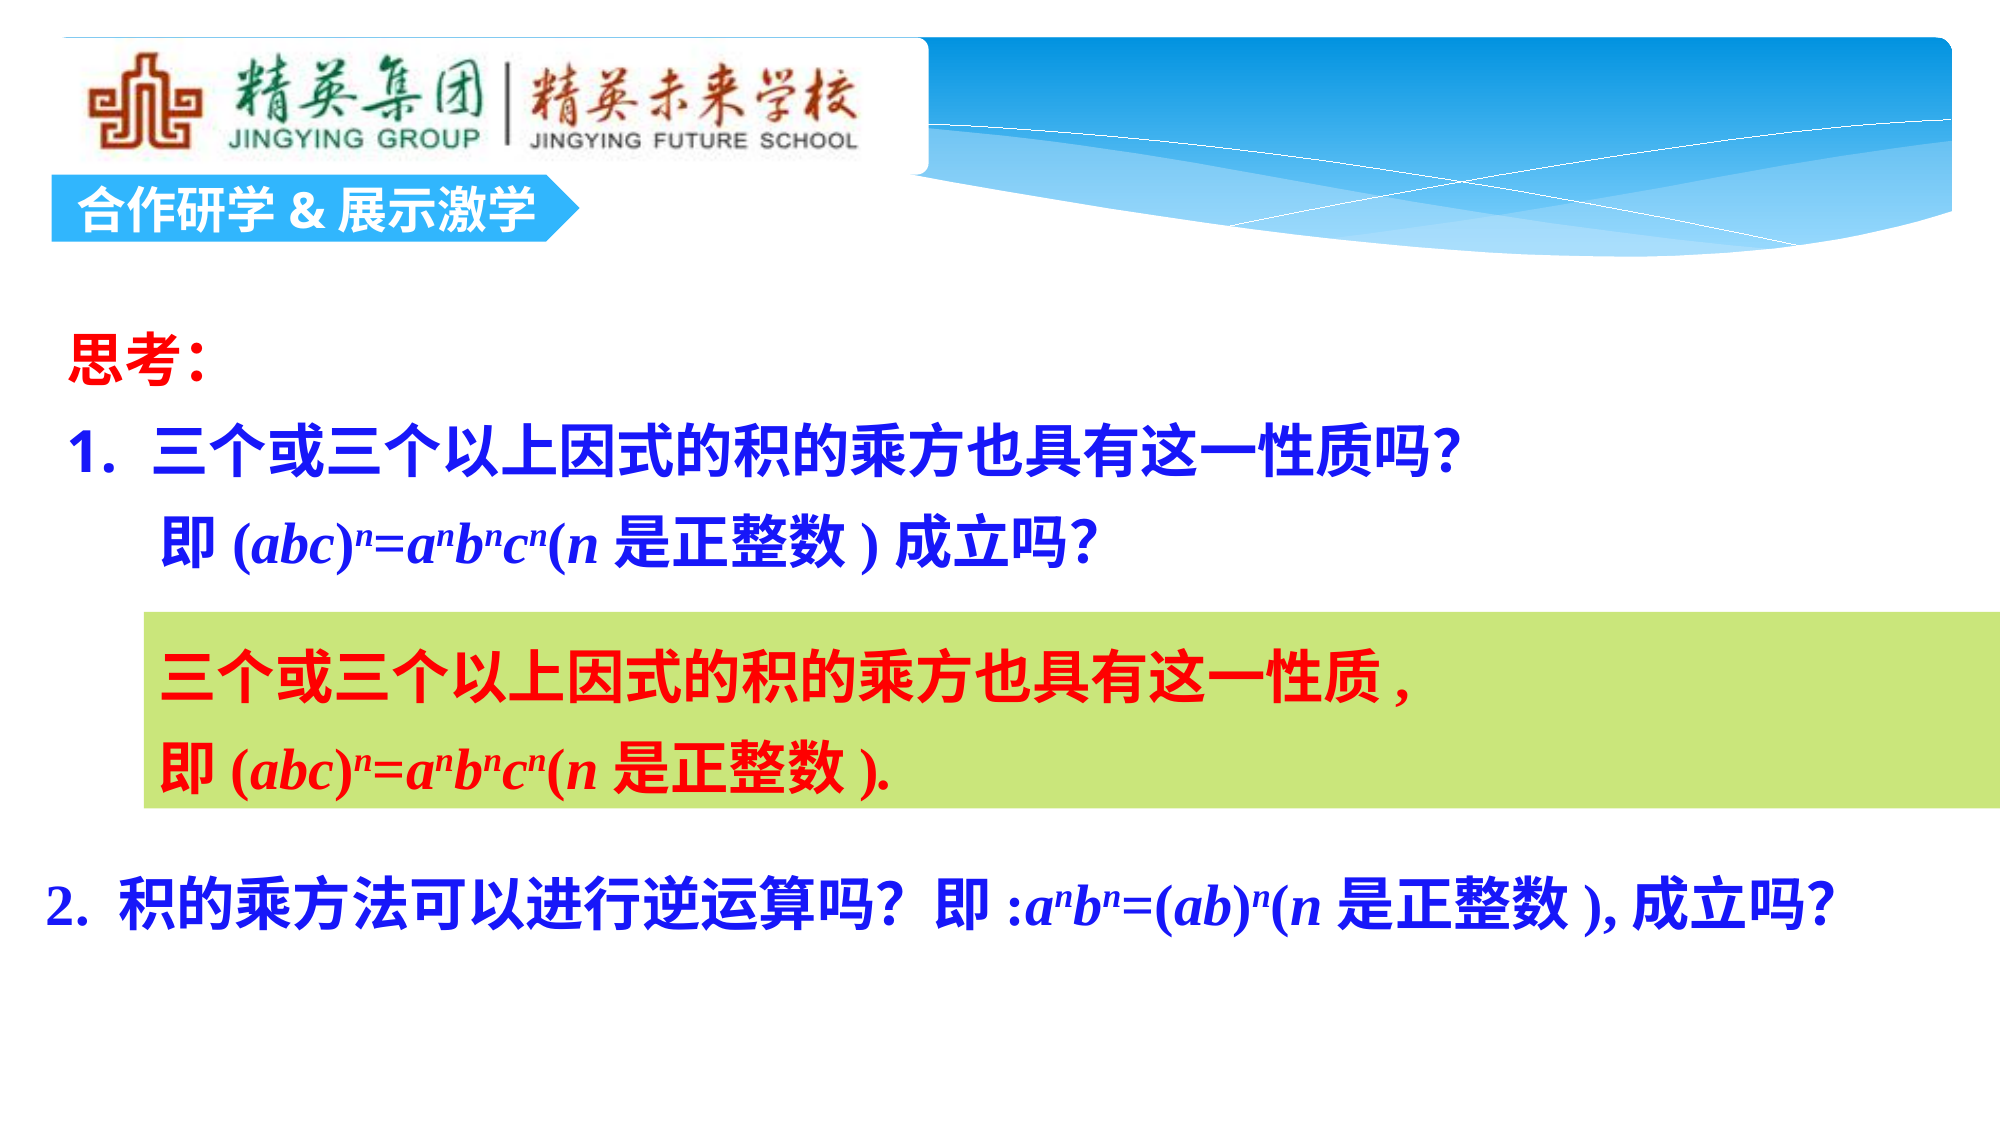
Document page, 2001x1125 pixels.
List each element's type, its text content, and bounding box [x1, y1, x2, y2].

text_box 三个或三个以上因式的积的乘方也具有这一性质, 即(abc)n=anbncn(n是正整数). [143, 611, 2000, 809]
picture [48, 37, 929, 175]
text_box 思考： 三个或三个以上因式的积的乘方也具有这一性质吗？ 即(abc)n=anbncn(n是正整数)成立吗？ [51, 295, 1969, 583]
text_box 2. 积的乘方法可以进行逆运算吗？即:anbn=(ab)n(n是正整数),成立吗？ [31, 859, 1880, 945]
text_box 合作研学&展示激学 [50, 184, 581, 243]
